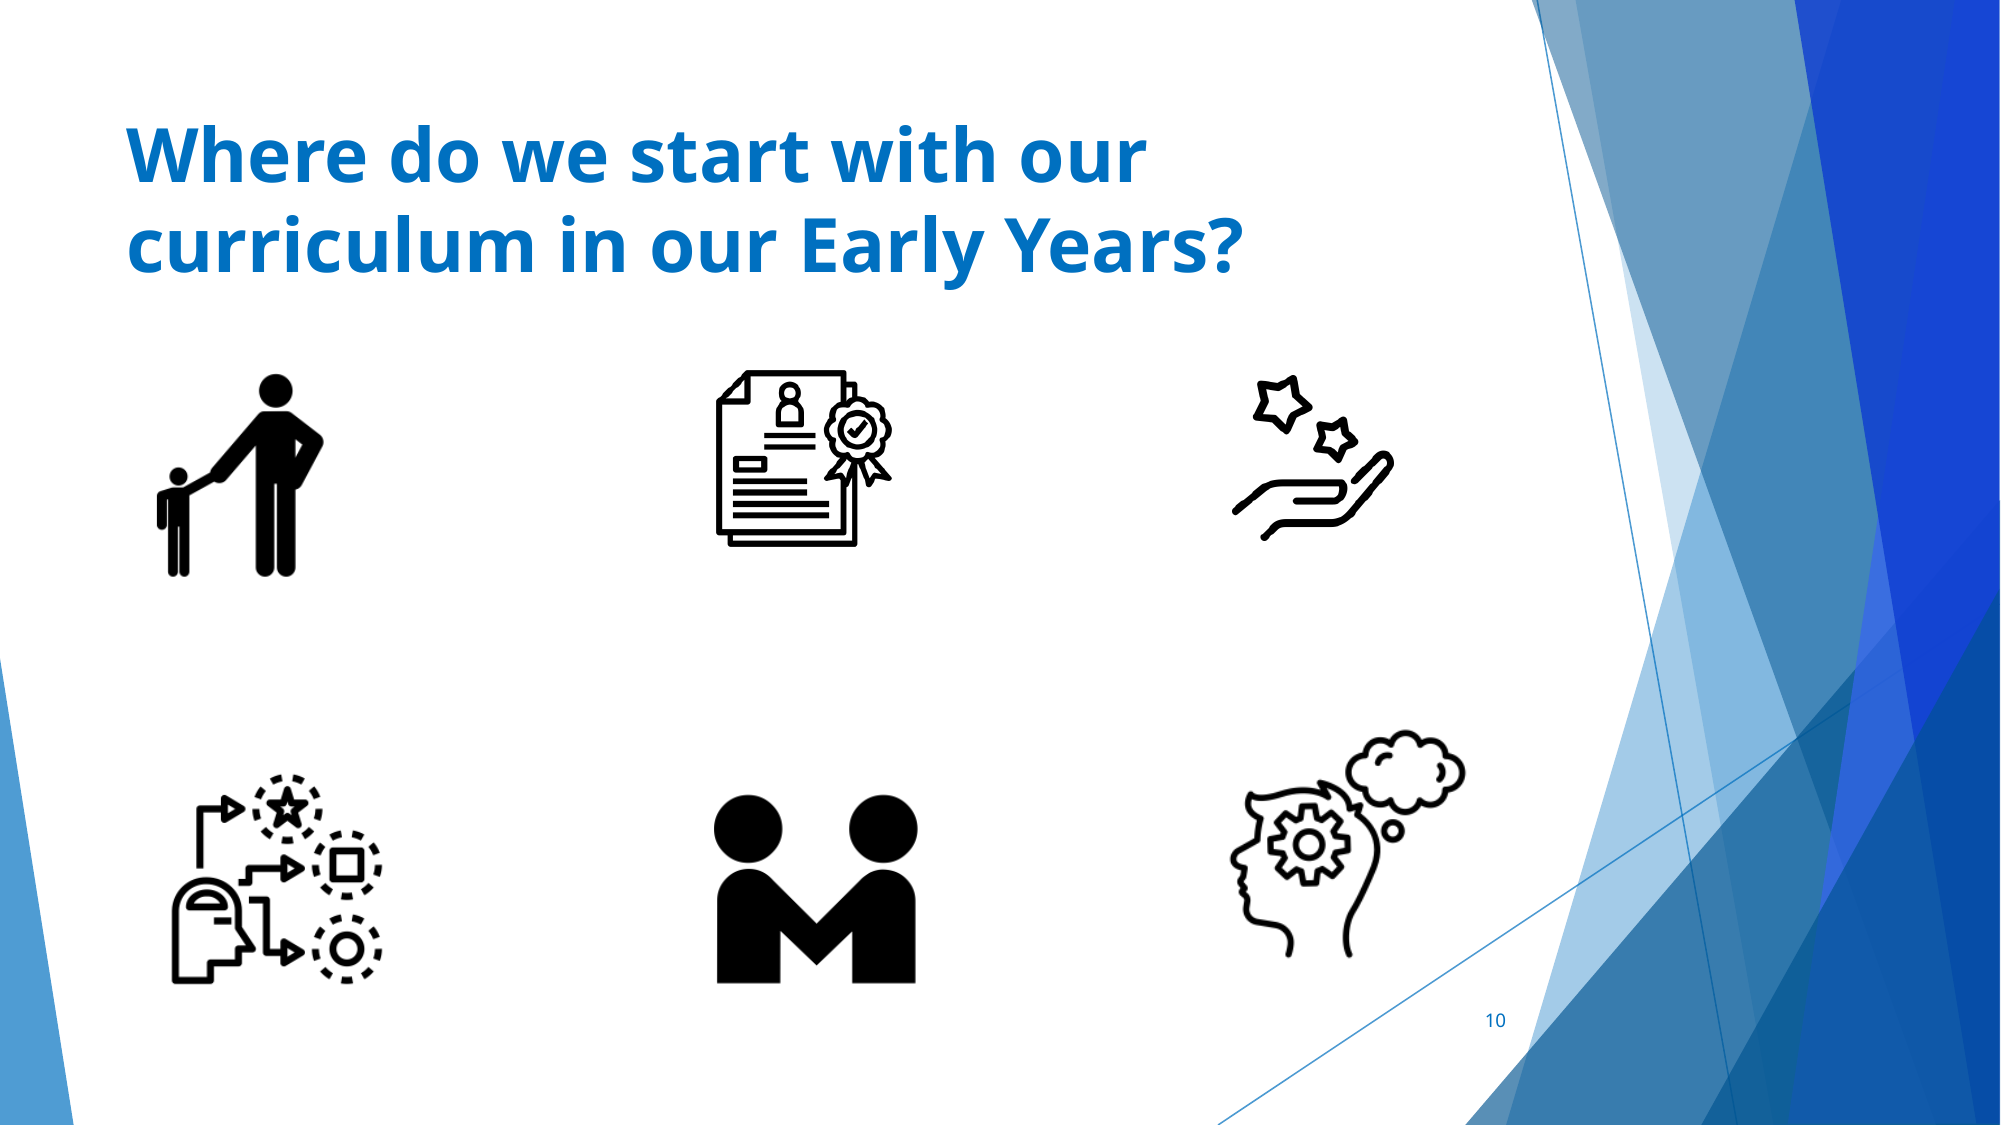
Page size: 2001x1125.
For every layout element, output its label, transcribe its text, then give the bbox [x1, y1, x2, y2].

picture [712, 367, 894, 549]
picture [1217, 363, 1407, 553]
slide_number 10 [1409, 991, 1522, 1051]
picture [712, 784, 920, 992]
picture [129, 363, 354, 588]
title Where do we start with our curriculum in our Early Years? [111, 99, 1522, 299]
picture [1217, 714, 1478, 975]
picture [165, 767, 389, 992]
list [111, 299, 1522, 1034]
